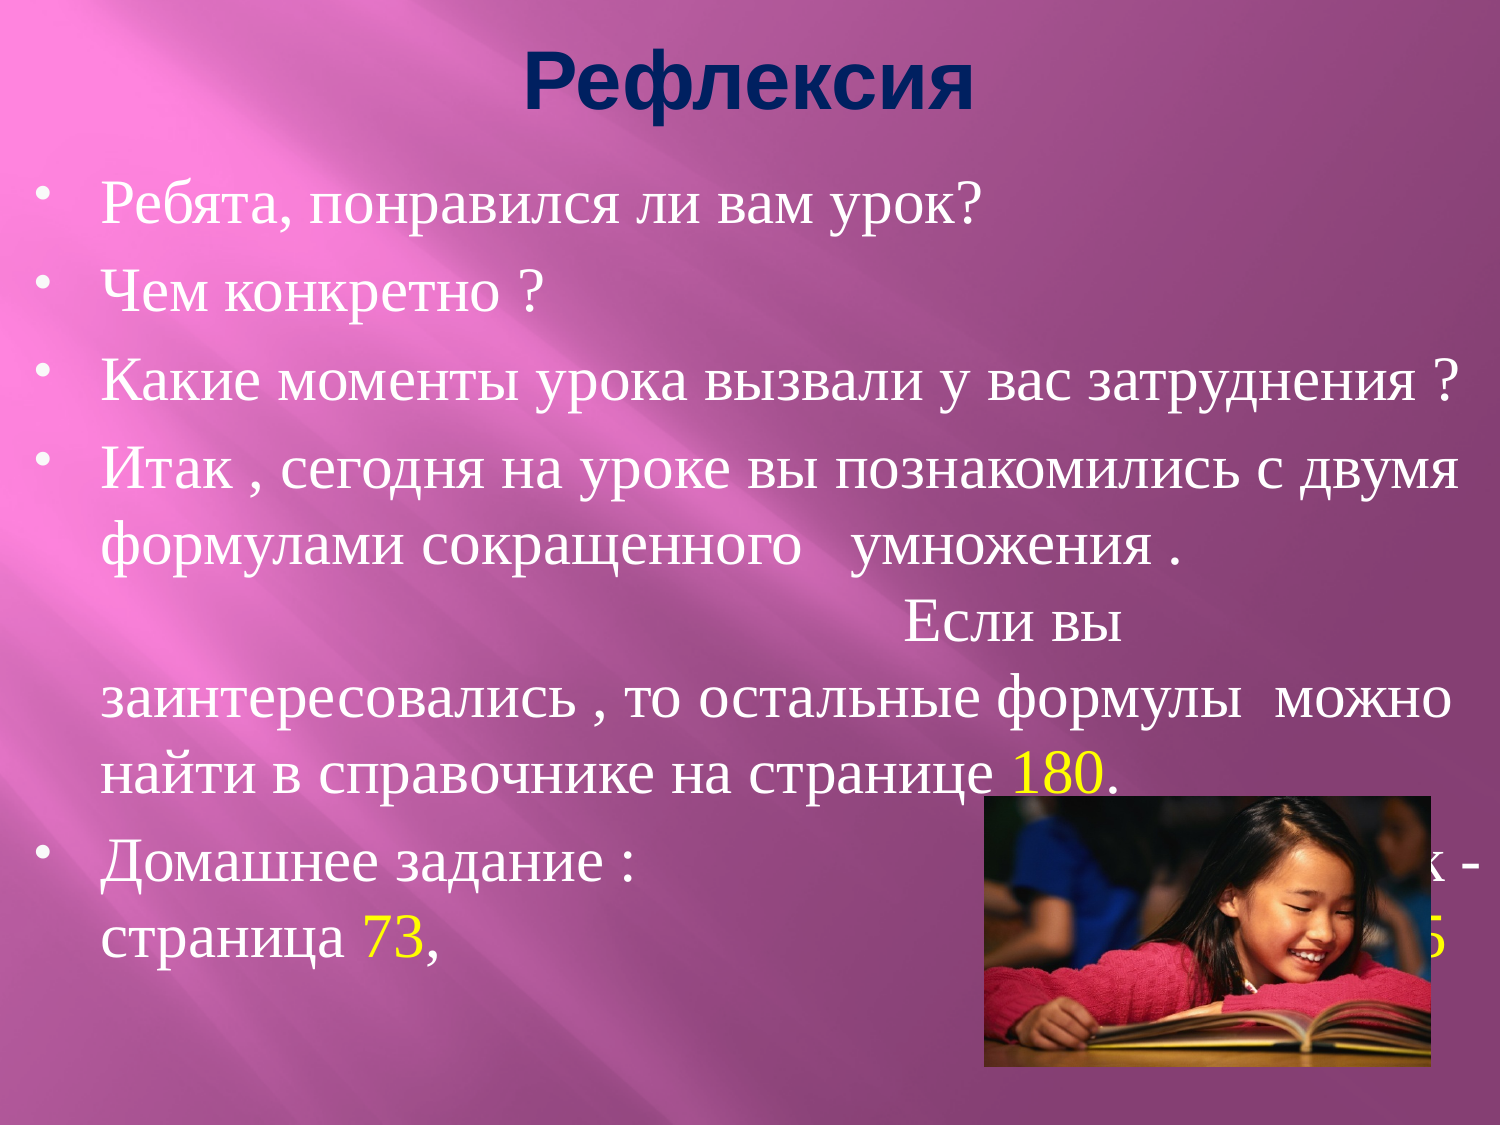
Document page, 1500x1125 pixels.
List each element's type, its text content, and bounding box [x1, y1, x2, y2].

picture [983, 796, 1432, 1067]
title Рефлексия [75, 0, 1425, 152]
list Ребята, понравился ли вам урок? Чем конкретно ? Какие моменты урока вызвали у вас затруднения ? Итак , сегодня на уроке вы познакомились с двумя формулами сокращенного умножения . Если вы заинтересовались , то остальные формулы можно найти в справочнике на странице 180. Домашнее задание : задачник - страница 73, № 611- №615 [0, 152, 1500, 1125]
